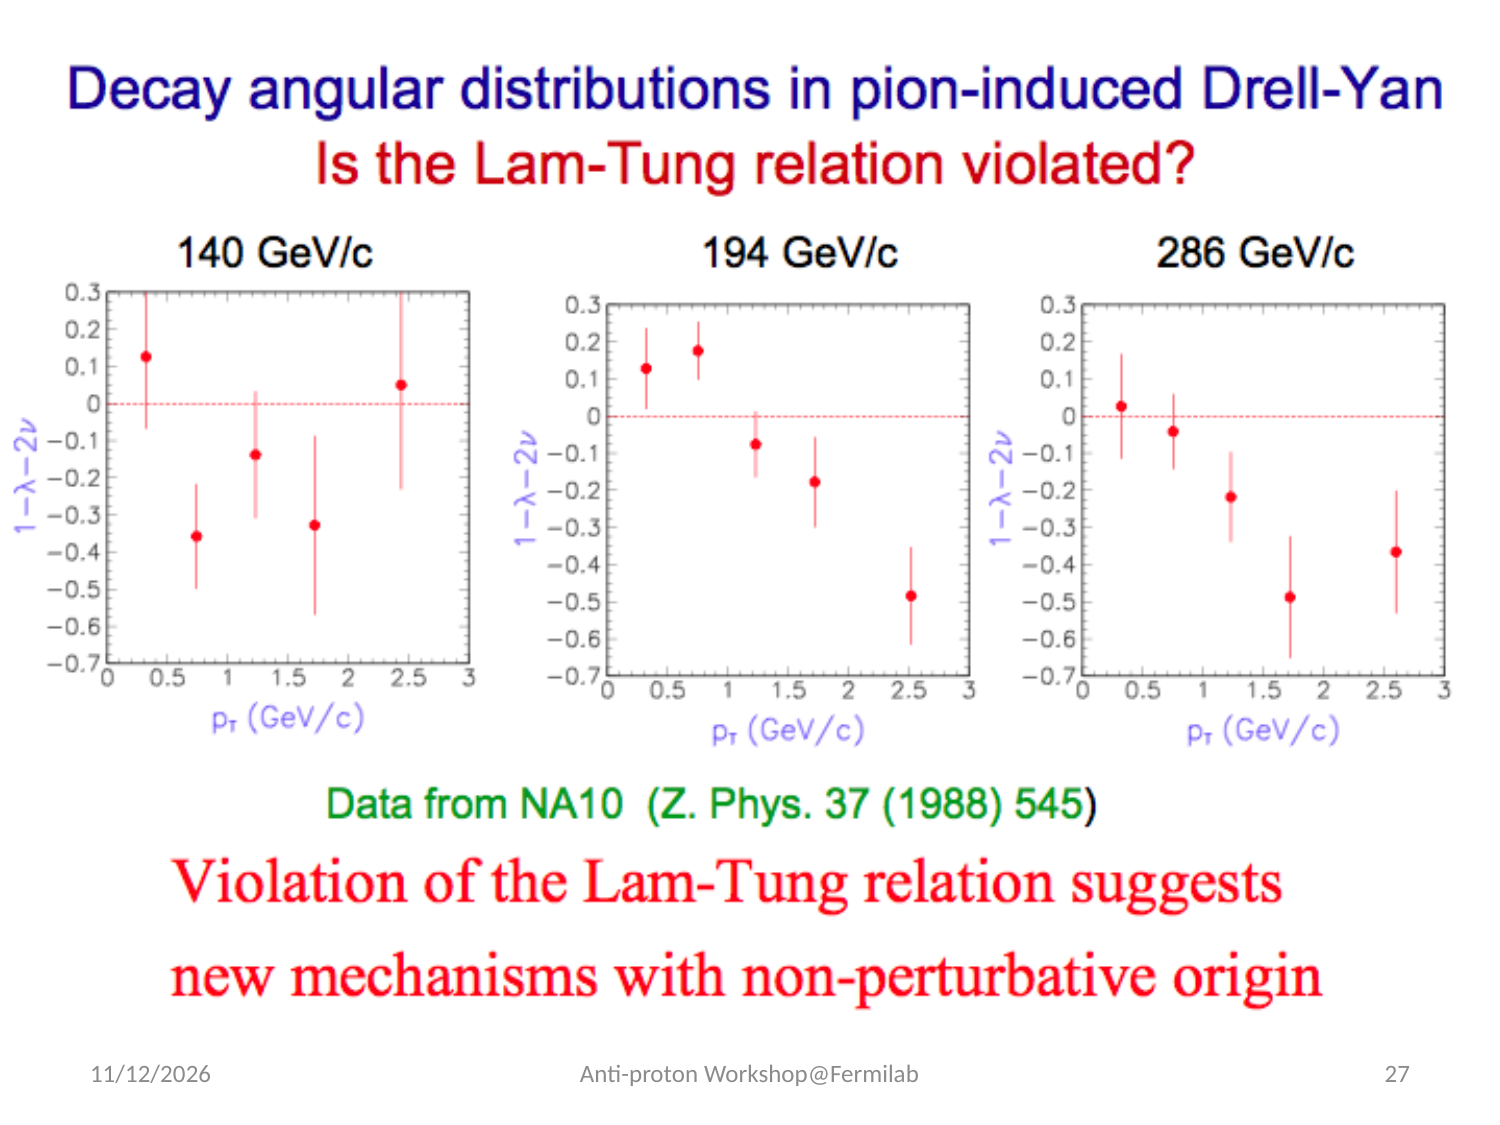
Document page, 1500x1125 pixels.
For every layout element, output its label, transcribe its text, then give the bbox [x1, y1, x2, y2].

picture [5, 7, 1494, 1036]
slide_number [75, 1043, 425, 1103]
footer Anti-proton Workshop@Fermilab [512, 1043, 988, 1103]
slide_number 27 [1074, 1043, 1425, 1103]
